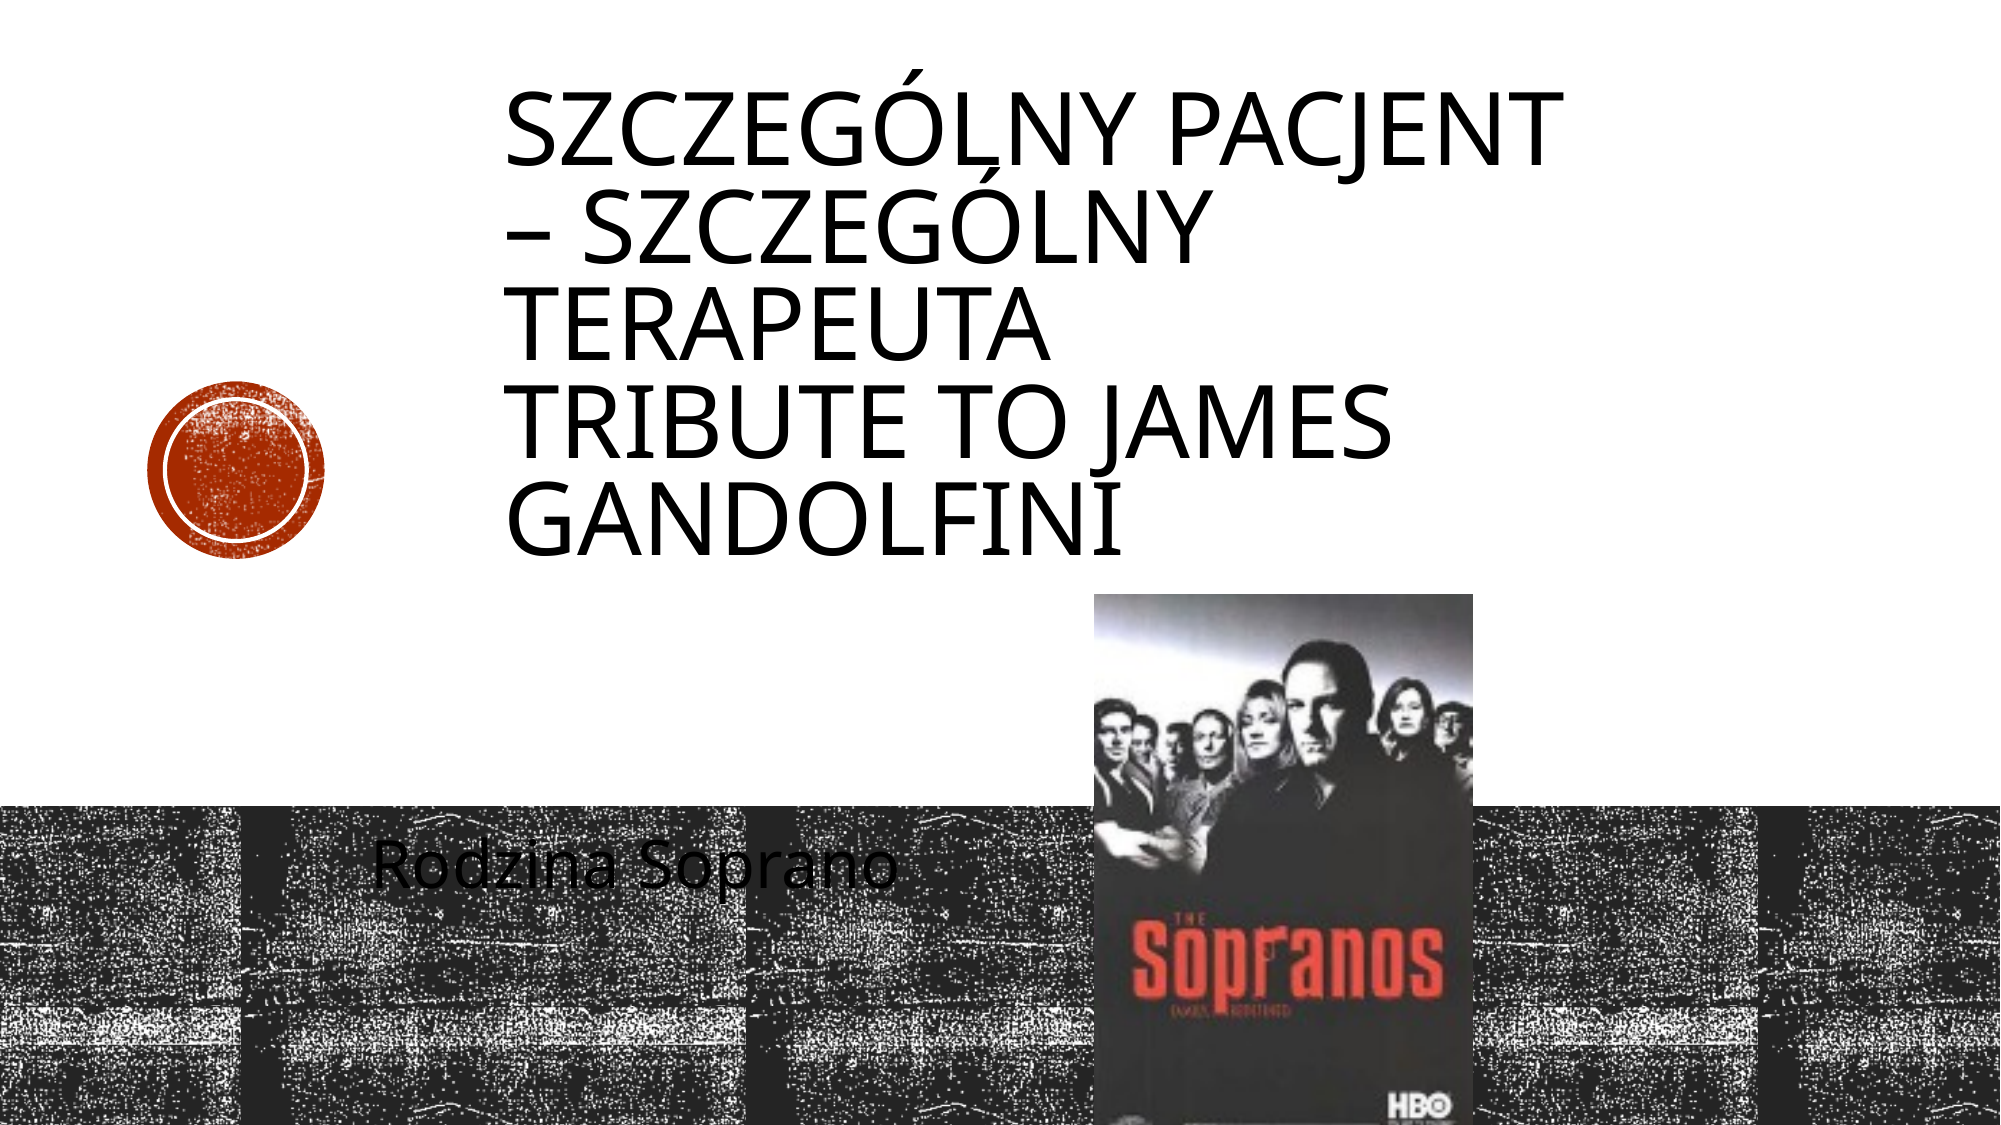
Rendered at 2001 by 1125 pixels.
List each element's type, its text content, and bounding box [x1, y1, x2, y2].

picture [1094, 594, 1473, 1125]
list Rodzina Soprano [1474, 823, 1841, 999]
list Rodzina Soprano [355, 823, 1094, 999]
title Szczególny pacjent – szczególny terapeuta tribute to james Gandolfini [488, 42, 1631, 621]
